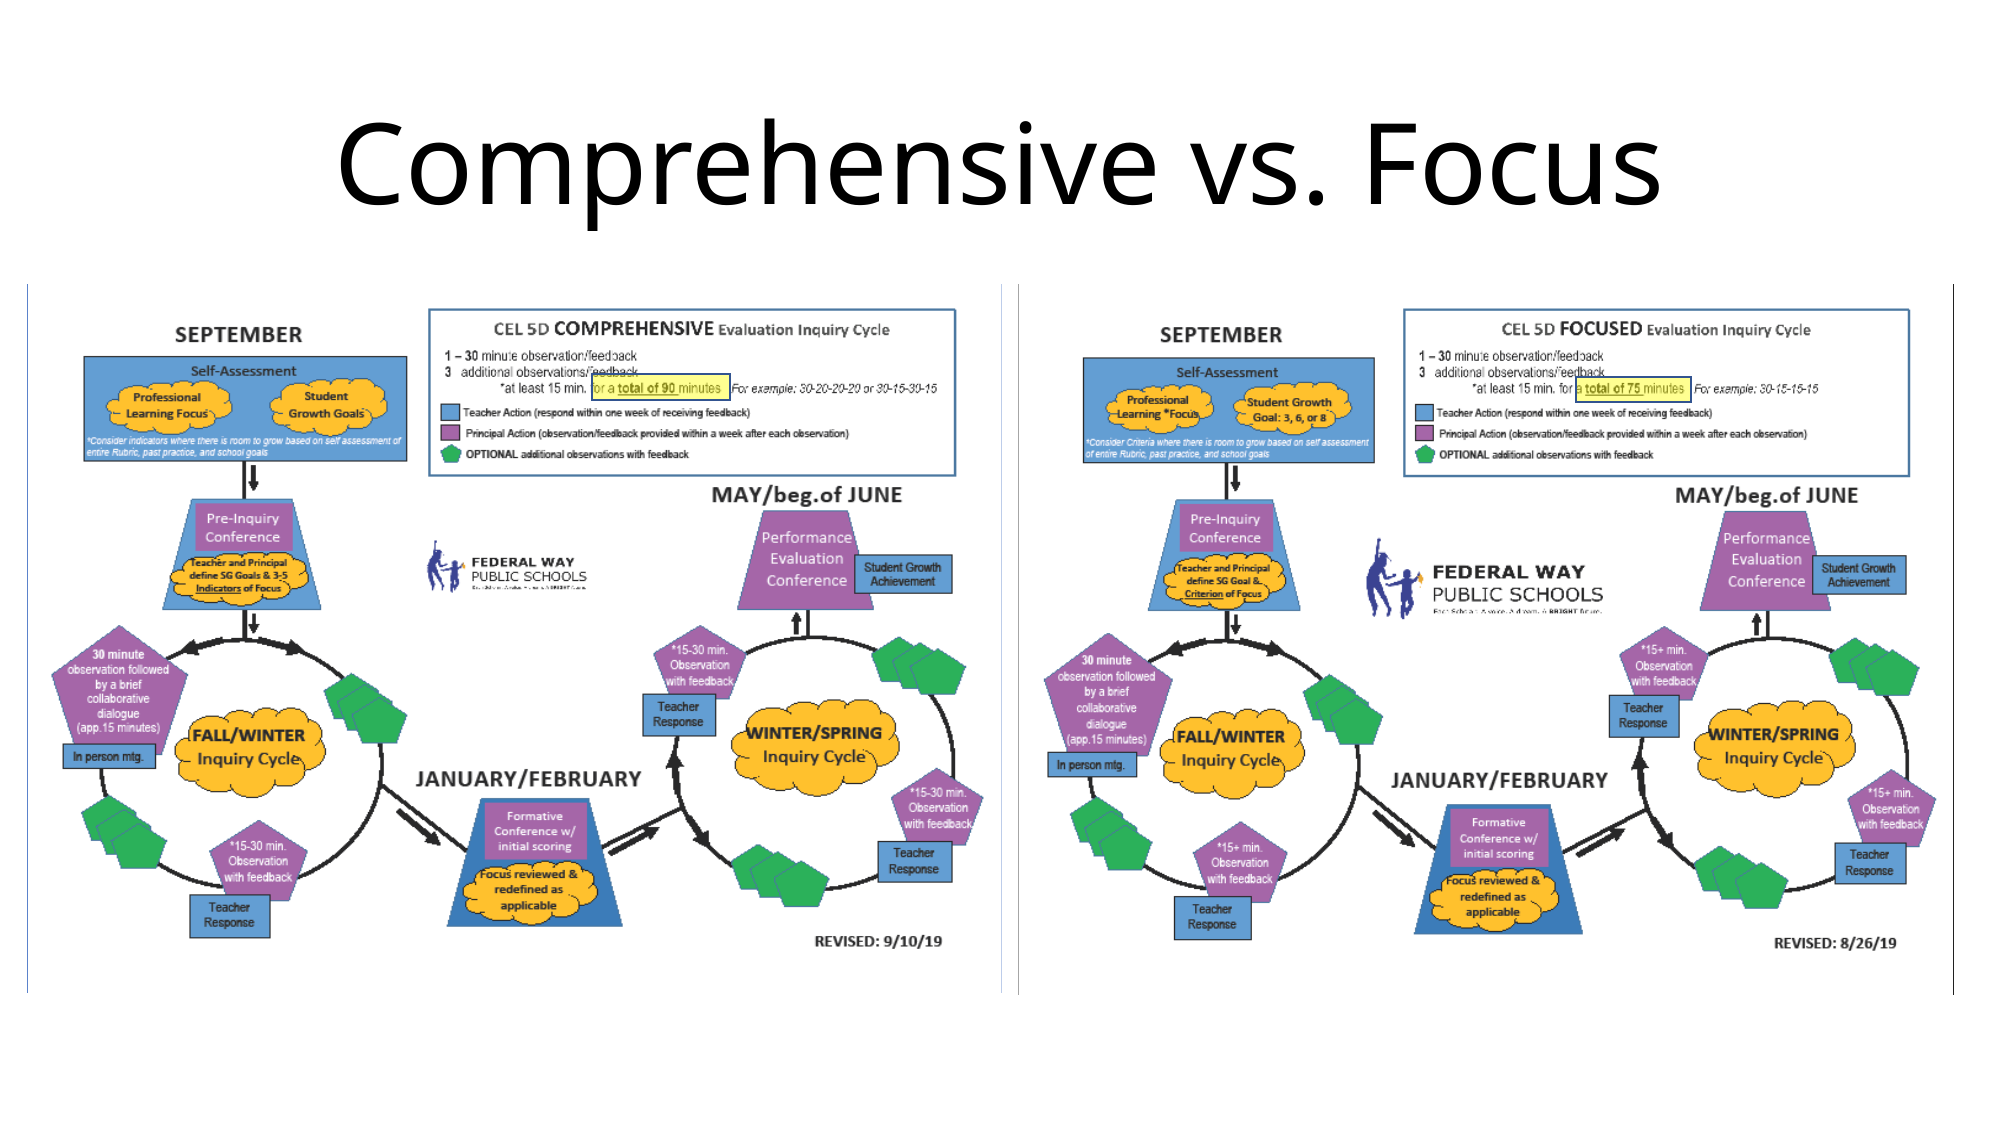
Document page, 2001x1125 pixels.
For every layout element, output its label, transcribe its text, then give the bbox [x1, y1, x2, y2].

title Comprehensive vs. Focus [137, 59, 1863, 278]
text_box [27, 283, 1002, 993]
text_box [1018, 283, 1954, 995]
